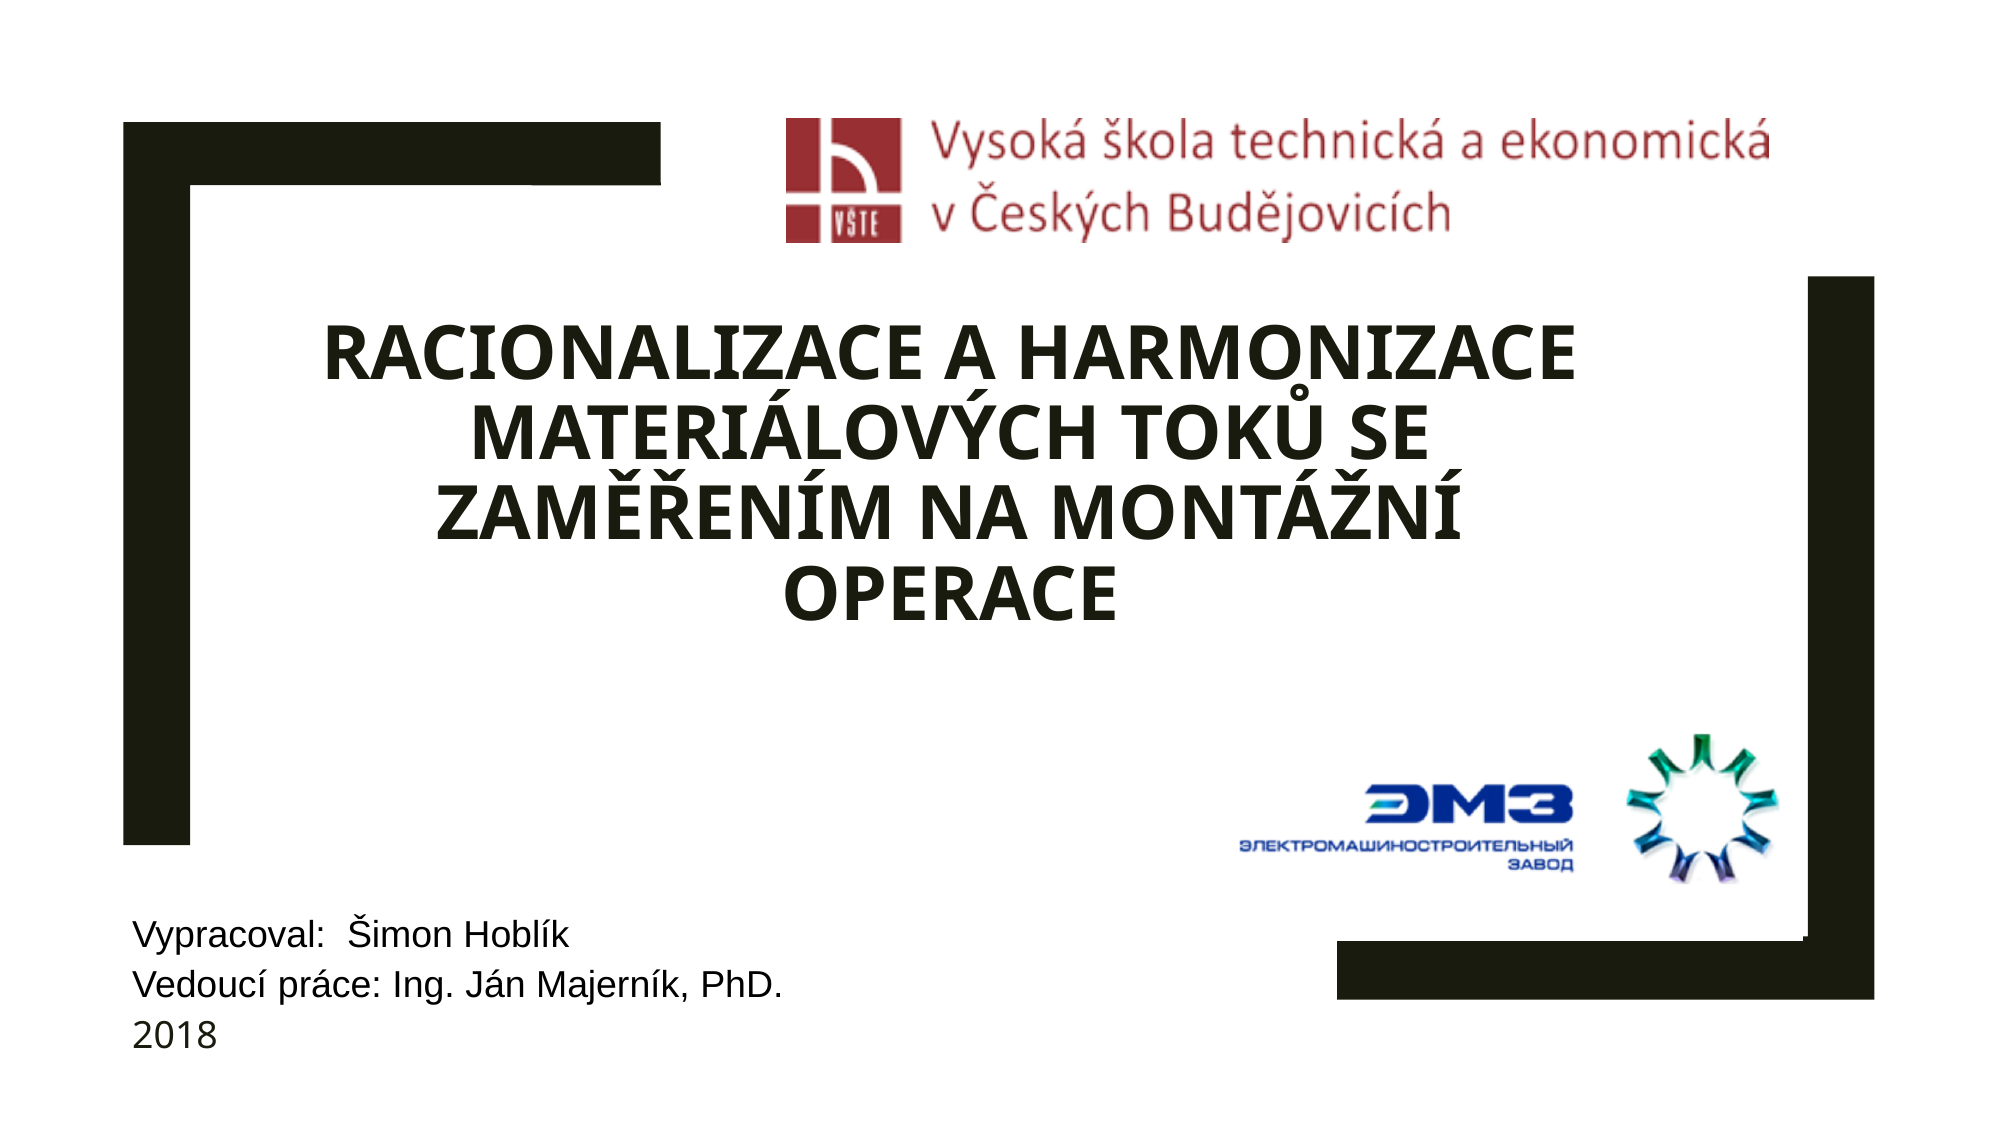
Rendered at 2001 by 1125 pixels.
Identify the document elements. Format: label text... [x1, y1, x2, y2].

picture [1212, 703, 1803, 941]
title Racionalizace a harmonizace materiálových toků se zaměřením na montážní operace [264, 359, 1637, 704]
subtitle Vypracoval: Šimon Hoblík Vedoucí práce: Ing. Ján Majerník, PhD. 2018 [117, 896, 1238, 1076]
picture [786, 118, 1769, 243]
